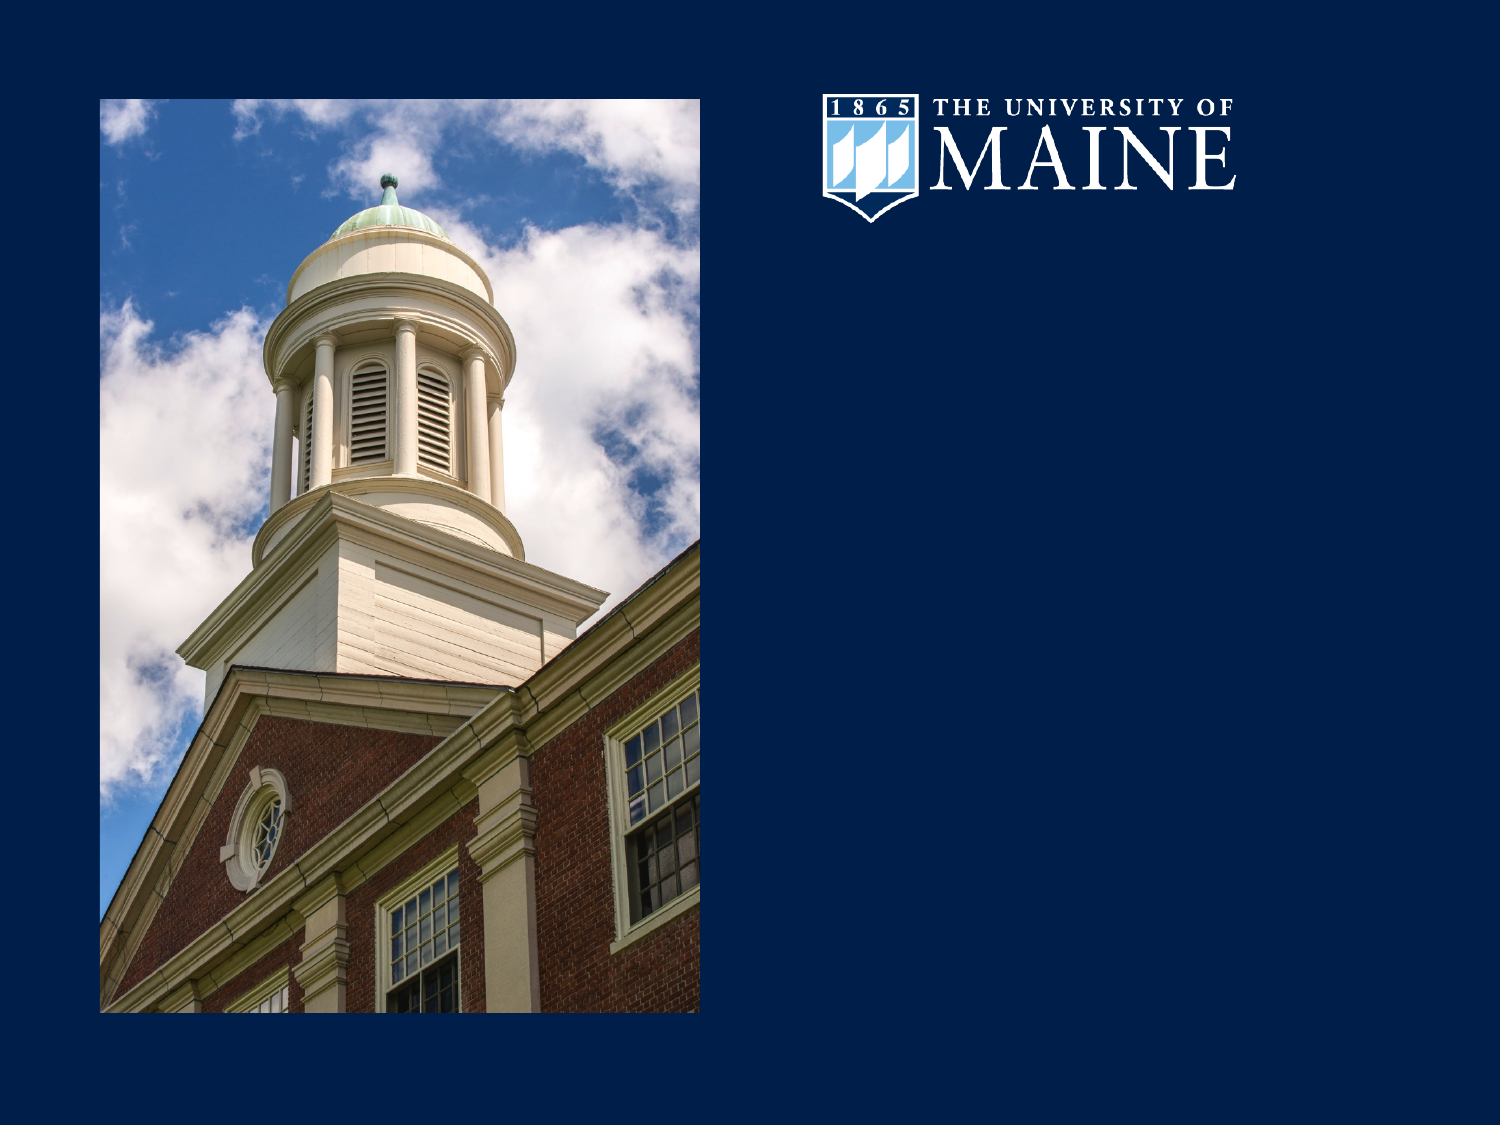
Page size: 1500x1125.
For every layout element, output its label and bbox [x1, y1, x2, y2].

picture [99, 99, 701, 1013]
picture [812, 87, 1250, 227]
